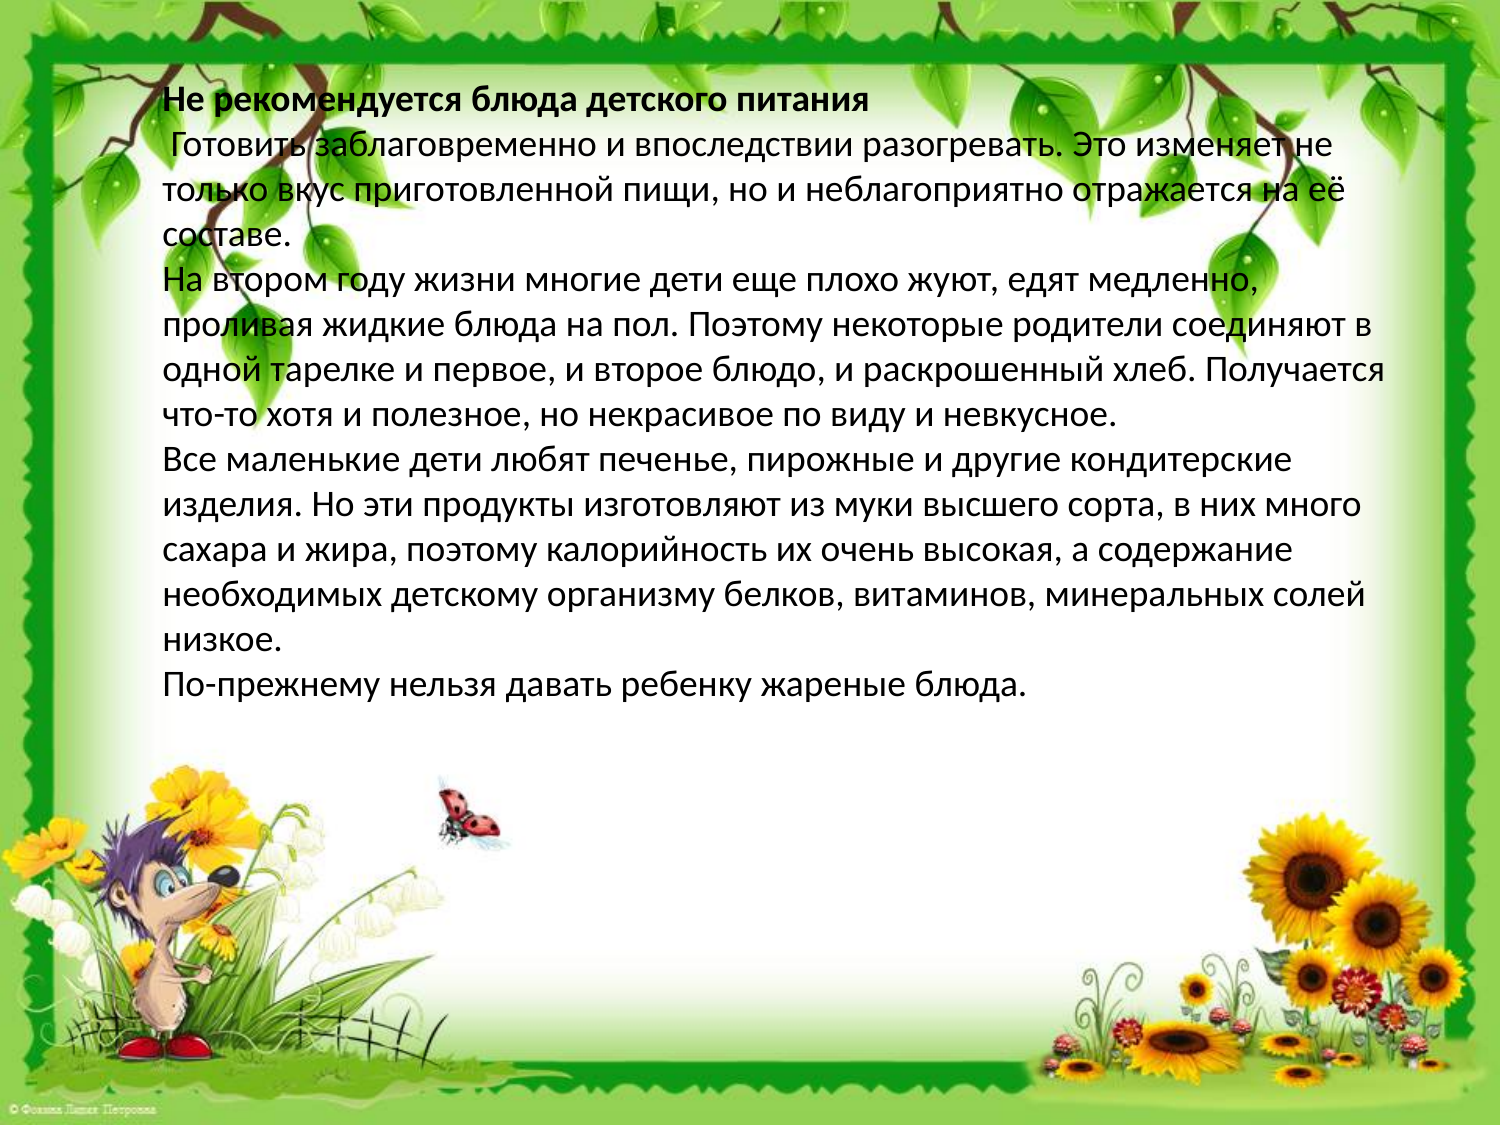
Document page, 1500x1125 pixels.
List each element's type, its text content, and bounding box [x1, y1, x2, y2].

picture [0, 0, 1500, 1125]
text_box Не рекомендуется блюда детского питания Готовить заблаговременно и впоследствии разогревать. Это изменяет не только вкус приготовленной пищи, но и неблагоприятно отражается на её составе. На втором году жизни многие дети еще плохо жуют, едят медленно, проливая жидкие блюда на пол. Поэтому некоторые родители соединяют в одной тарелке и первое, и второе блюдо, и раскрошенный хлеб. Получается что-то хотя и полезное, но некрасивое по виду и невкусное. Все маленькие дети любят печенье, пирожные и другие кондитерские изделия. Но эти продукты изготовляют из муки высшего сорта, в них много сахара и жира, поэтому калорийность их очень высокая, а содержание необходимых детскому организму белков, витаминов, минеральных солей низкое. По-прежнему нельзя давать ребенку жареные блюда. [147, 66, 1412, 712]
